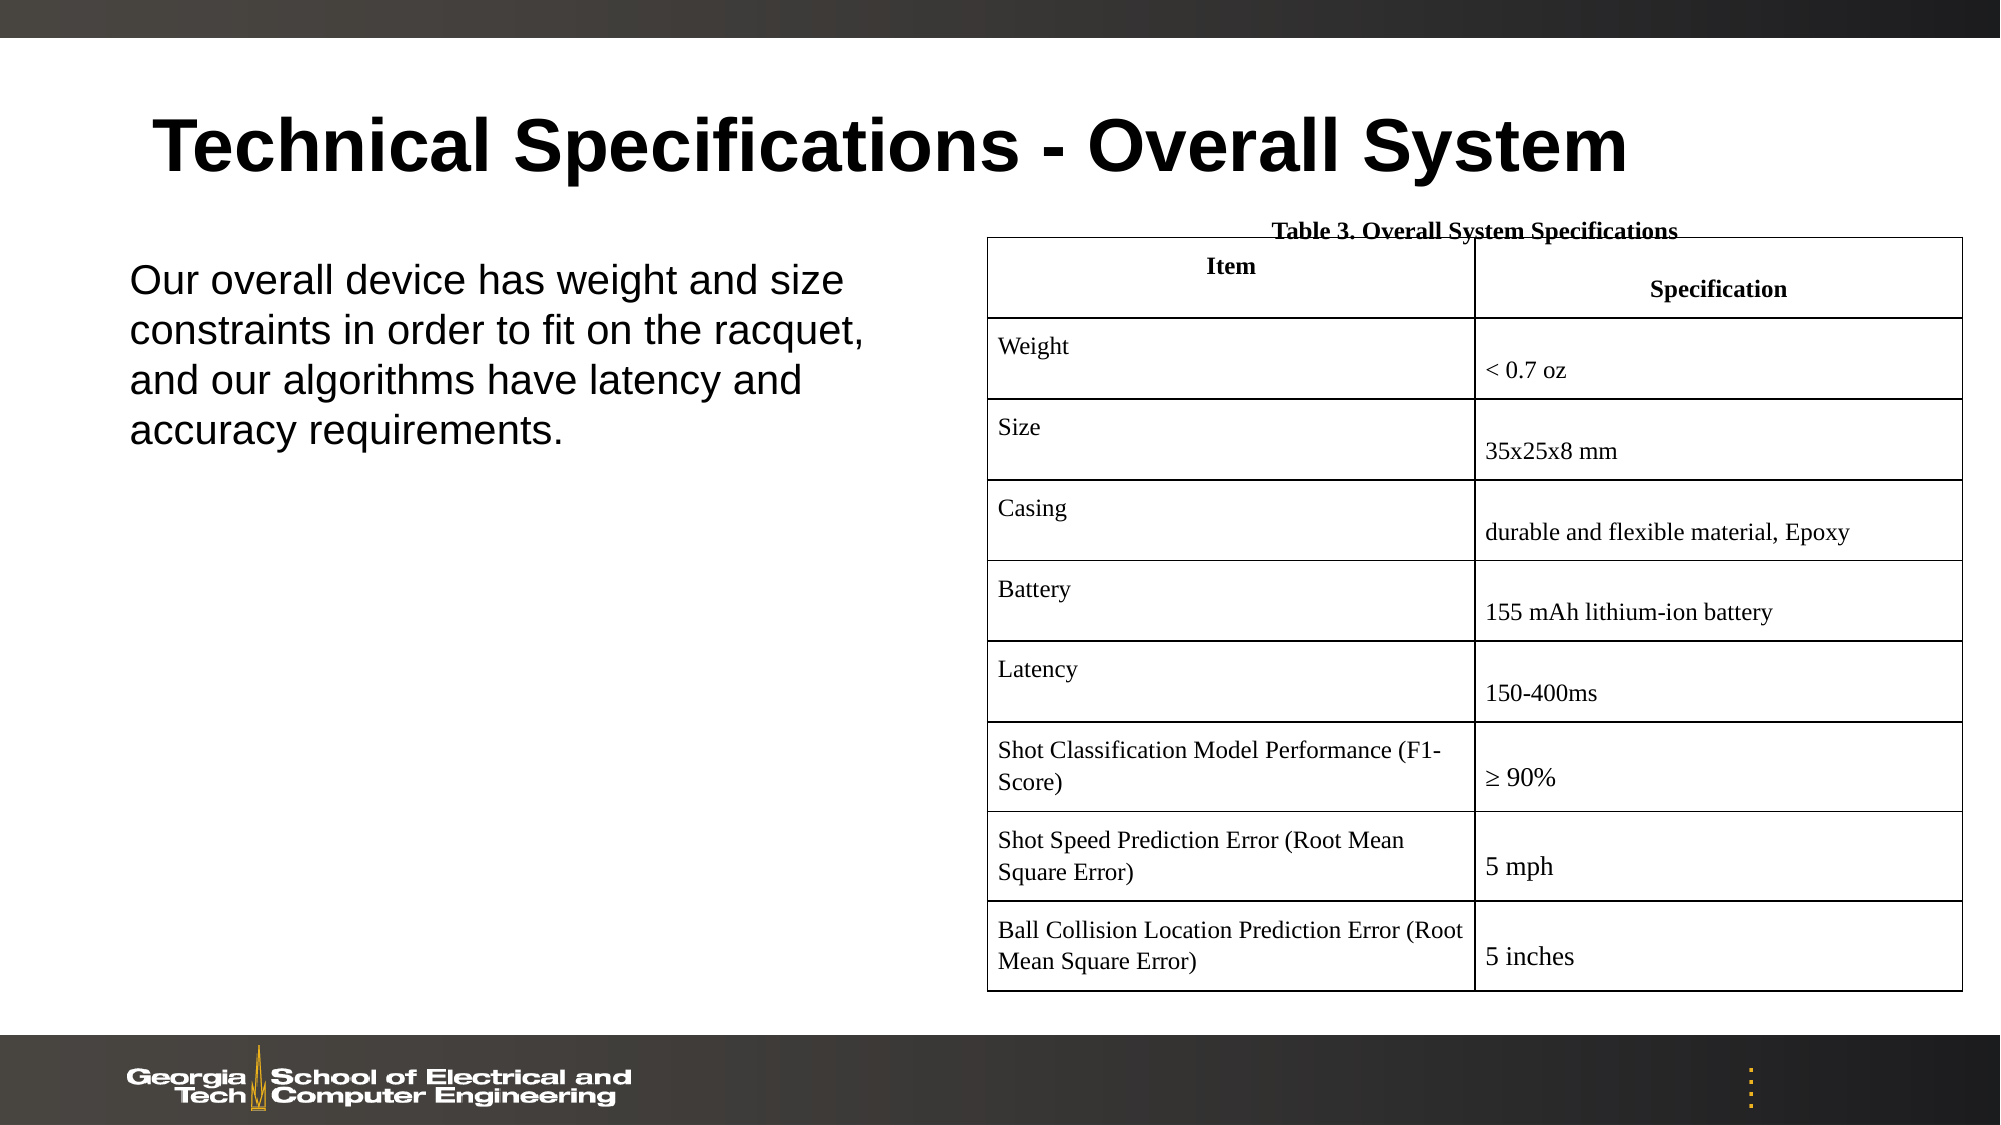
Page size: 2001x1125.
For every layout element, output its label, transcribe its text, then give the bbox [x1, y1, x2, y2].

table_cell Weight [988, 319, 1474, 398]
table_cell Battery [988, 561, 1474, 640]
table_header Specification [1476, 238, 1962, 317]
table_cell 150-400ms [1476, 642, 1962, 721]
text_box Table 3. Overall System Specifications [1228, 167, 1722, 263]
table_cell < 0.7 oz [1476, 319, 1962, 398]
table_cell Ball Collision Location Prediction Error (Root Mean Square Error) [988, 902, 1474, 990]
table_cell 5 mph [1476, 812, 1962, 900]
table_cell ≥ 90% [1476, 723, 1962, 811]
table_cell Casing [988, 481, 1474, 560]
picture [0, 1035, 2000, 1125]
table_cell 35x25x8 mm [1476, 400, 1962, 479]
table_header Item [988, 238, 1474, 317]
title Technical Specifications - Overall System [137, 80, 1918, 214]
table_cell Size [988, 400, 1474, 479]
table_cell Shot Classification Model Performance (F1-Score) [988, 723, 1474, 811]
table_cell Latency [988, 642, 1474, 721]
table_cell durable and flexible material, Epoxy [1476, 481, 1962, 560]
table_cell 155 mAh lithium-ion battery [1476, 561, 1962, 640]
text_box Our overall device has weight and size constraints in order to fit on the racquet, and our algorithms have latency and accuracy requirements. [114, 237, 946, 568]
table_cell 5 inches [1476, 902, 1962, 990]
table_cell Shot Speed Prediction Error (Root Mean Square Error) [988, 812, 1474, 900]
picture [0, 0, 2000, 38]
